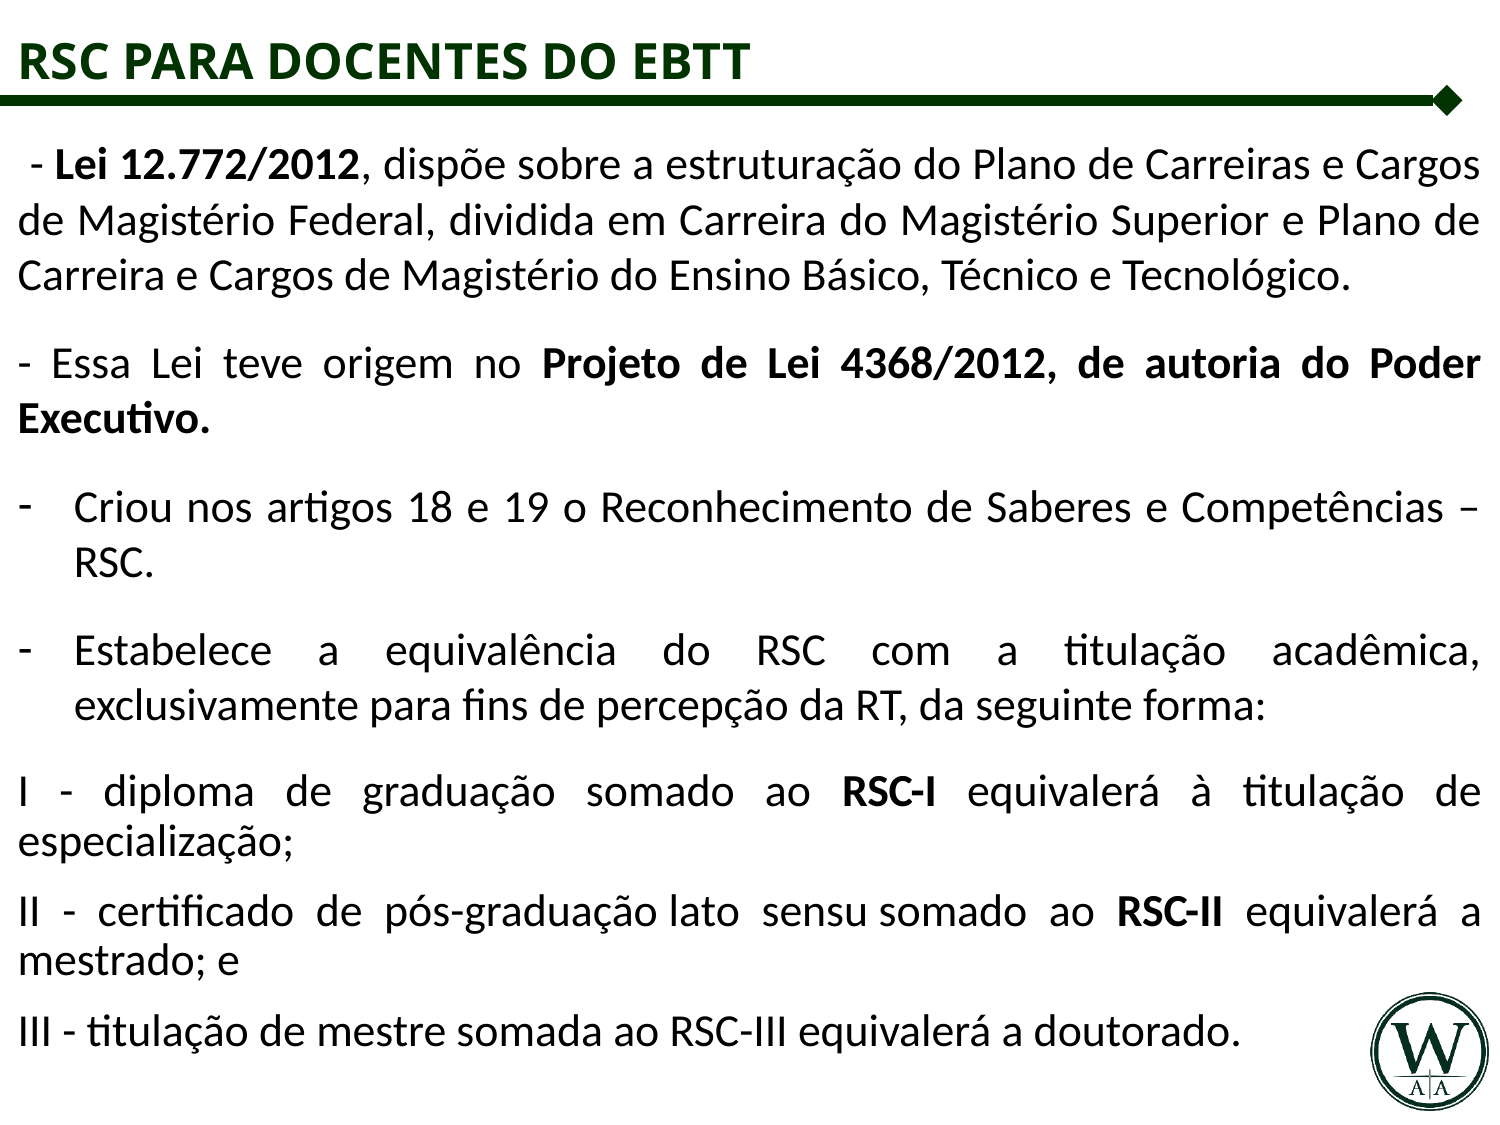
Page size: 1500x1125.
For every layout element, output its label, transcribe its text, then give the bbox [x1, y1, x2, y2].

picture [1369, 992, 1489, 1111]
subtitle - Lei 12.772/2012, dispõe sobre a estruturação do Plano de Carreiras e Cargos de Magistério Federal, dividida em Carreira do Magistério Superior e Plano de Carreira e Cargos de Magistério do Ensino Básico, Técnico e Tecnológico. - Essa Lei teve origem no Projeto de Lei 4368/2012, de autoria do Poder Executivo. Criou nos artigos 18 e 19 o Reconhecimento de Saberes e Competências – RSC. Estabelece a equivalência do RSC com a titulação acadêmica, exclusivamente para fins de percepção da RT, da seguinte forma: I - diploma de graduação somado ao RSC-I equivalerá à titulação de especialização; II - certificado de pós-graduação lato sensu somado ao RSC-II equivalerá a mestrado; e III - titulação de mestre somada ao RSC-III equivalerá a doutorado. [11, 124, 1489, 1125]
title RSC PARA DOCENTES DO EBTT [11, 5, 1489, 113]
